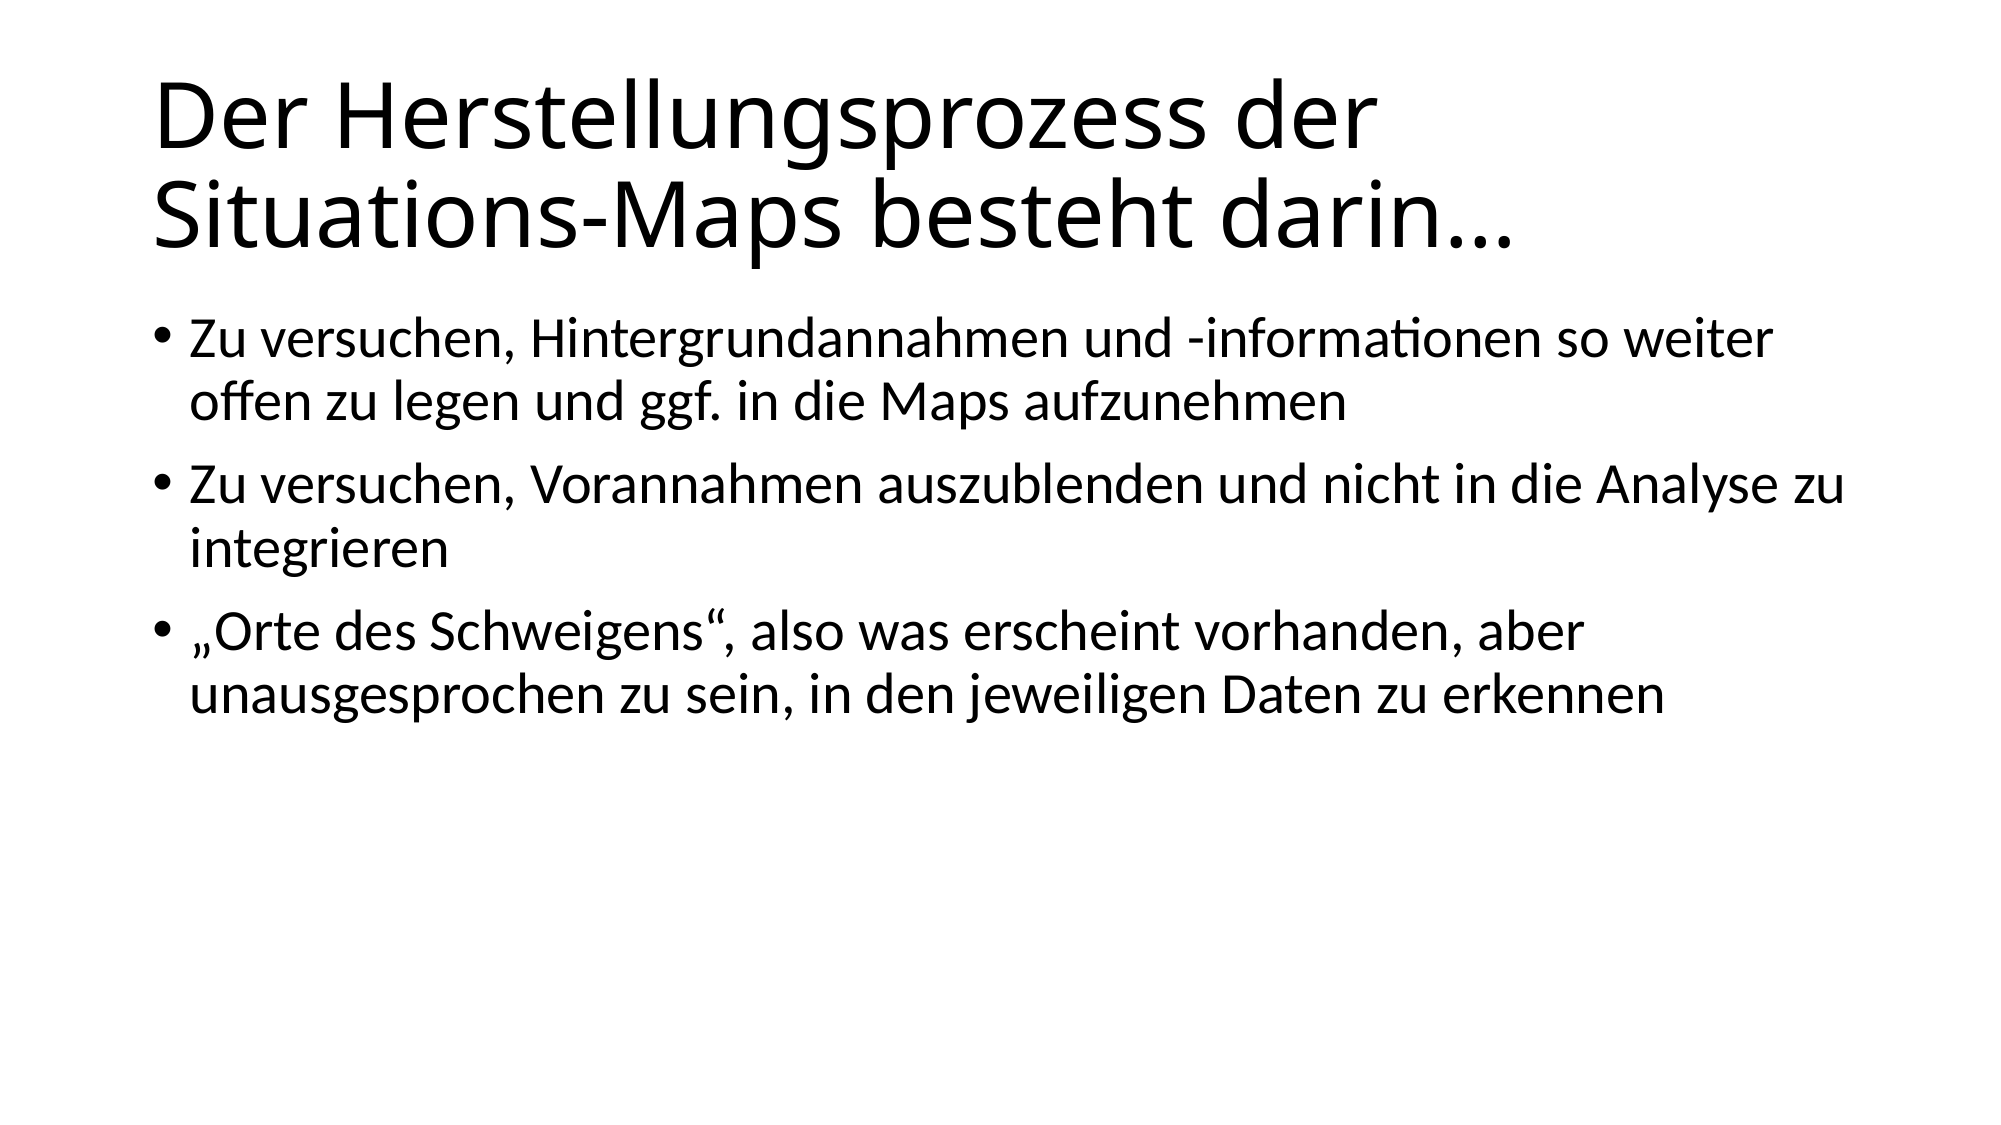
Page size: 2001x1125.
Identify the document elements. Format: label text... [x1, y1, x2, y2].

title Der Herstellungsprozess der Situations-Maps besteht darin… [137, 59, 1863, 278]
list Zu versuchen, Hintergrundannahmen und -informationen so weiter offen zu legen und ggf. in die Maps aufzunehmen Zu versuchen, Vorannahmen auszublenden und nicht in die Analyse zu integrieren „Orte des Schweigens“, also was erscheint vorhanden, aber unausgesprochen zu sein, in den jeweiligen Daten zu erkennen [137, 299, 1863, 1014]
